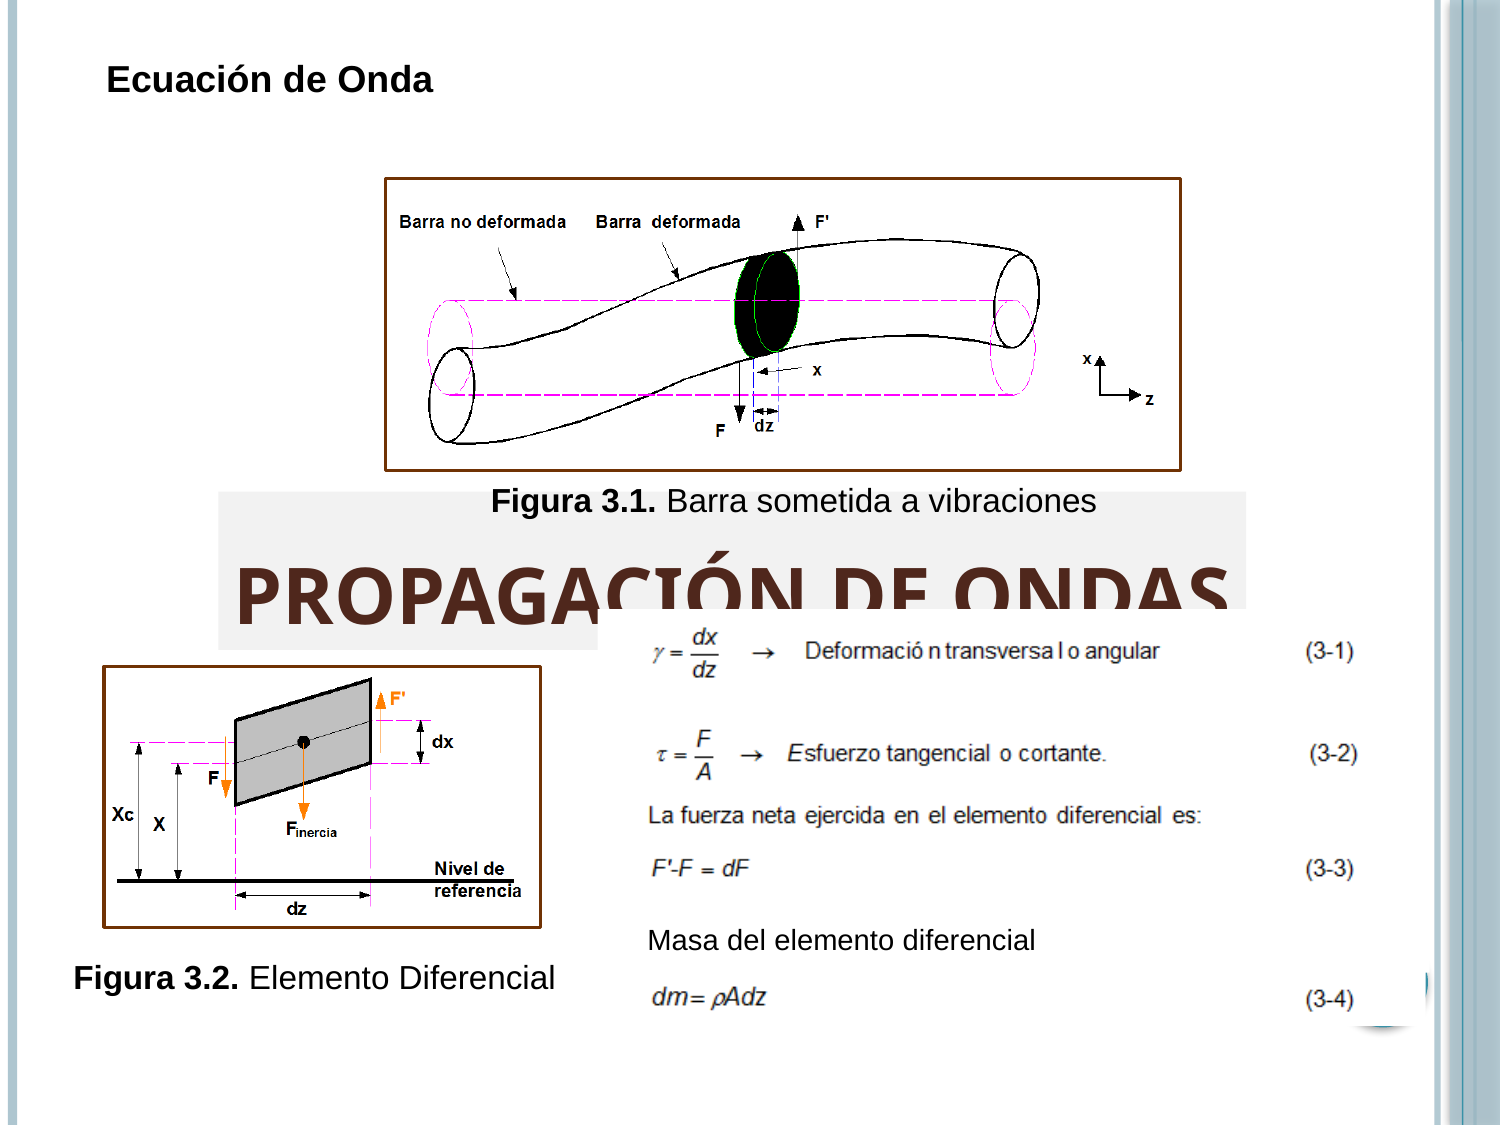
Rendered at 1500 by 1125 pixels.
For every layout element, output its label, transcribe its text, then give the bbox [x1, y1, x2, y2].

picture [104, 667, 540, 927]
picture [597, 960, 1427, 1027]
picture [597, 714, 1431, 892]
text_box Figura 3.2. Elemento Diferencial [58, 949, 610, 1004]
text_box PROPAGACIÓN DE ONDAS [218, 491, 1247, 650]
picture [597, 608, 1427, 692]
text_box Figura 3.1. Barra sometida a vibraciones [476, 478, 1113, 527]
text_box Ecuación de Onda [46, 47, 481, 108]
picture [386, 179, 1180, 470]
text_box Masa del elemento diferencial [632, 913, 1430, 960]
